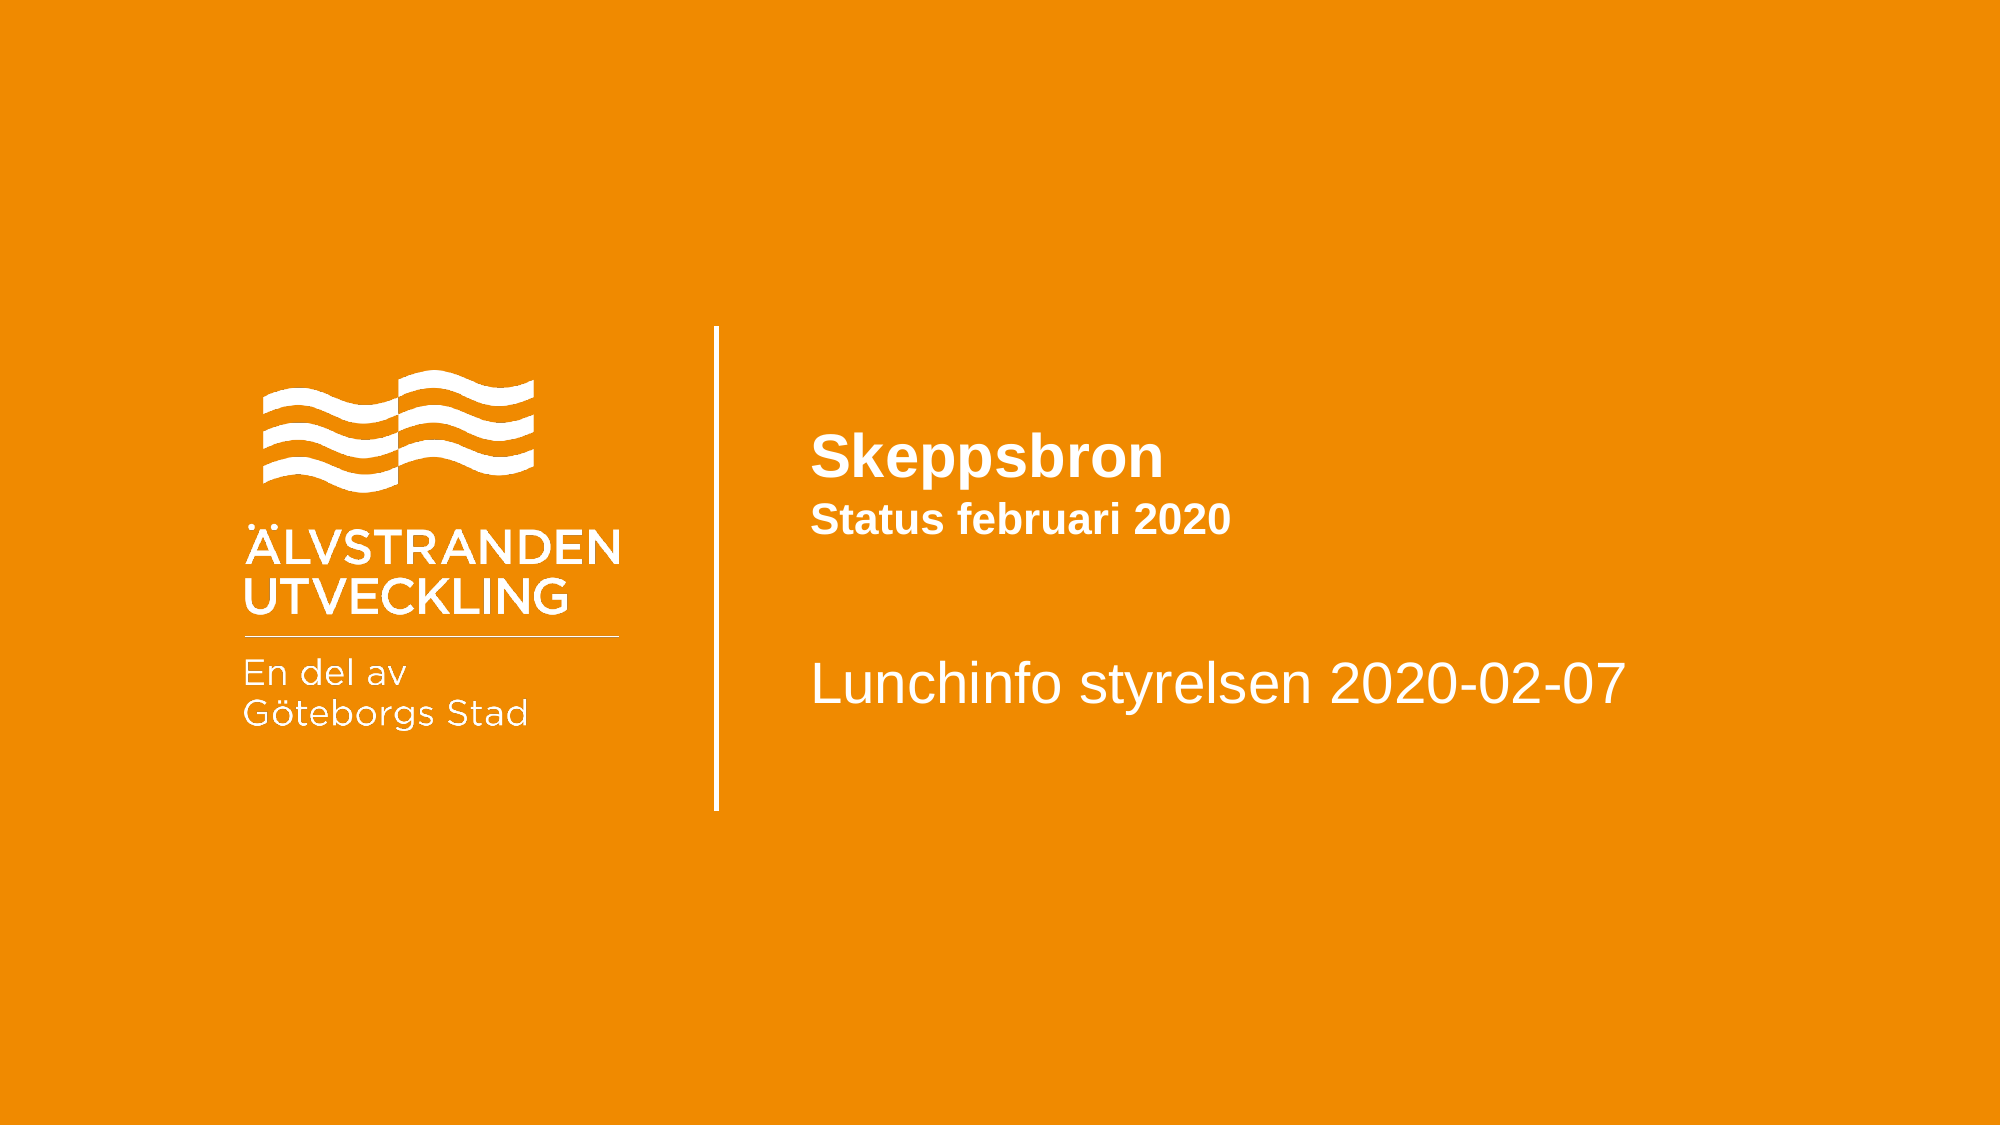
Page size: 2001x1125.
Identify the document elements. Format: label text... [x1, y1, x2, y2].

subtitle Lunchinfo styrelsen 2020-02-07 [795, 637, 1700, 925]
title Skeppsbron Status februari 2020 [795, 408, 1850, 551]
picture [244, 370, 619, 731]
